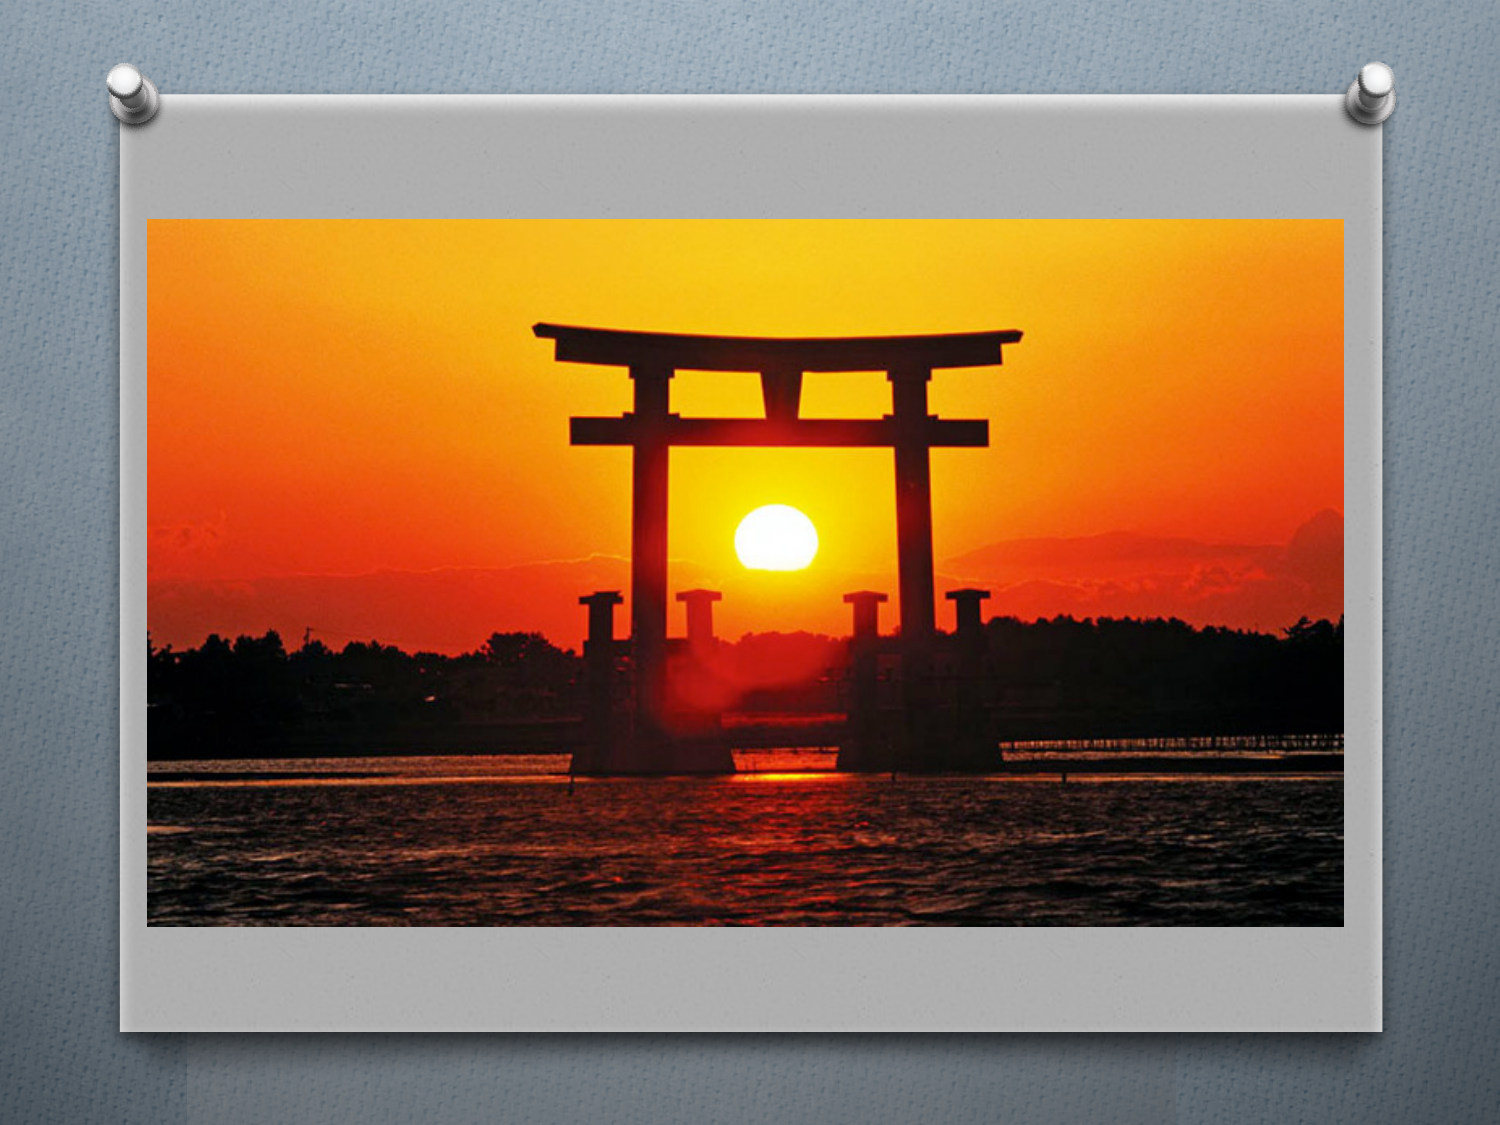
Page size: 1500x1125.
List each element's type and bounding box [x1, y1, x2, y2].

picture [1317, 35, 1439, 156]
list [147, 219, 1344, 928]
picture [75, 29, 198, 153]
